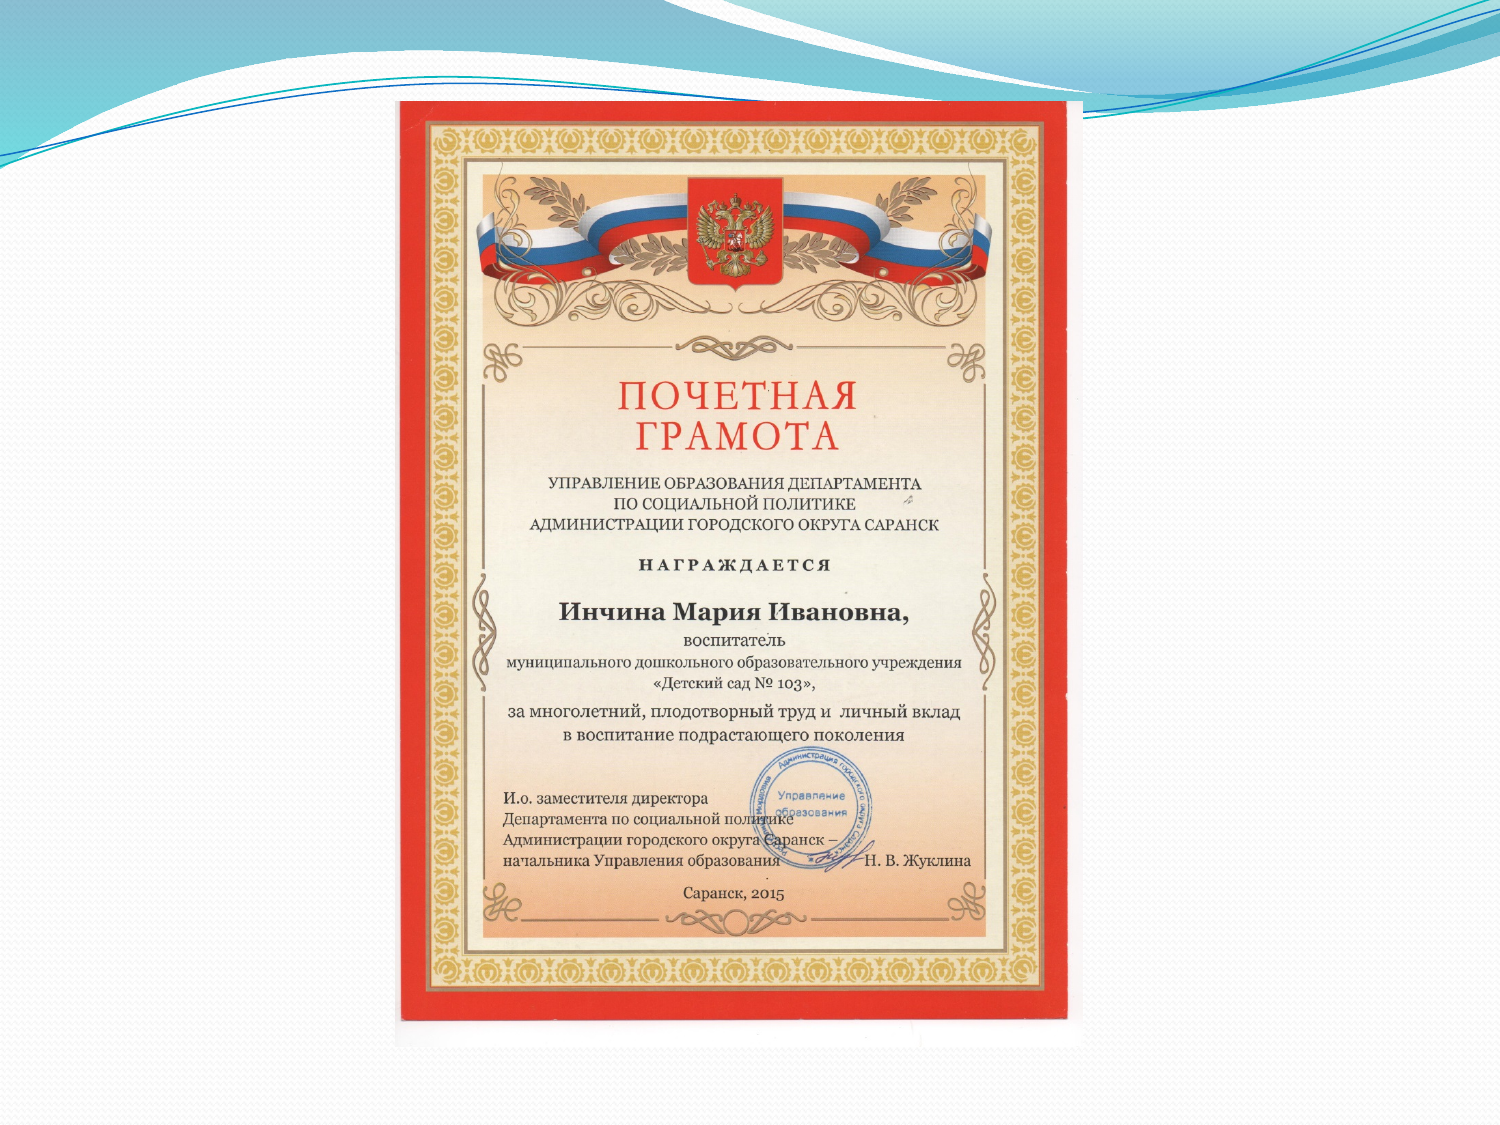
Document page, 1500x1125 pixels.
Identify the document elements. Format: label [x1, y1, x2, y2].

list [395, 101, 1083, 1047]
